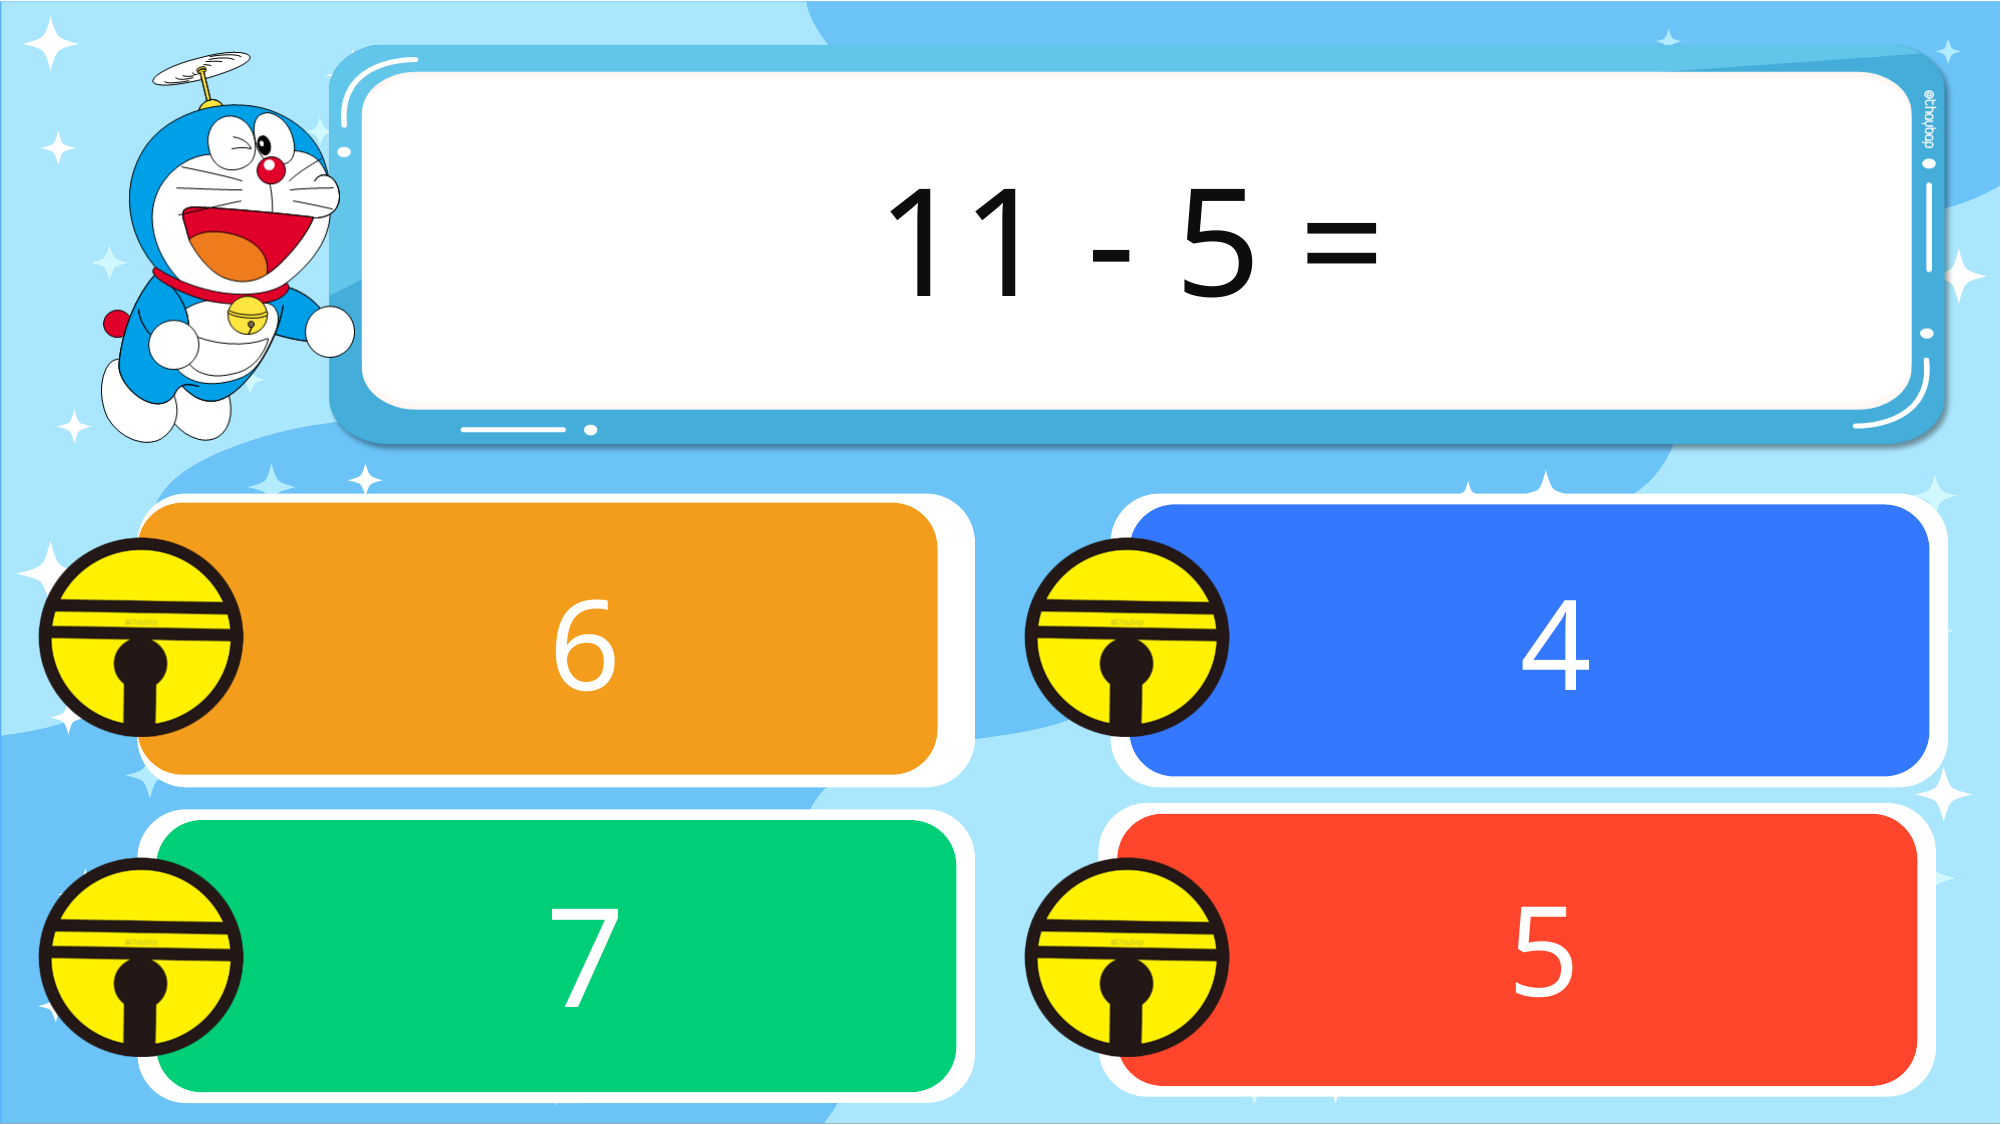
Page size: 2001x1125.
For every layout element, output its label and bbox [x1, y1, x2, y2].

picture [0, 1, 2000, 1124]
text_box [137, 809, 975, 1104]
text_box [325, 40, 1960, 460]
text_box [1110, 493, 1949, 788]
text_box [1098, 802, 1936, 1097]
text_box [137, 493, 975, 788]
